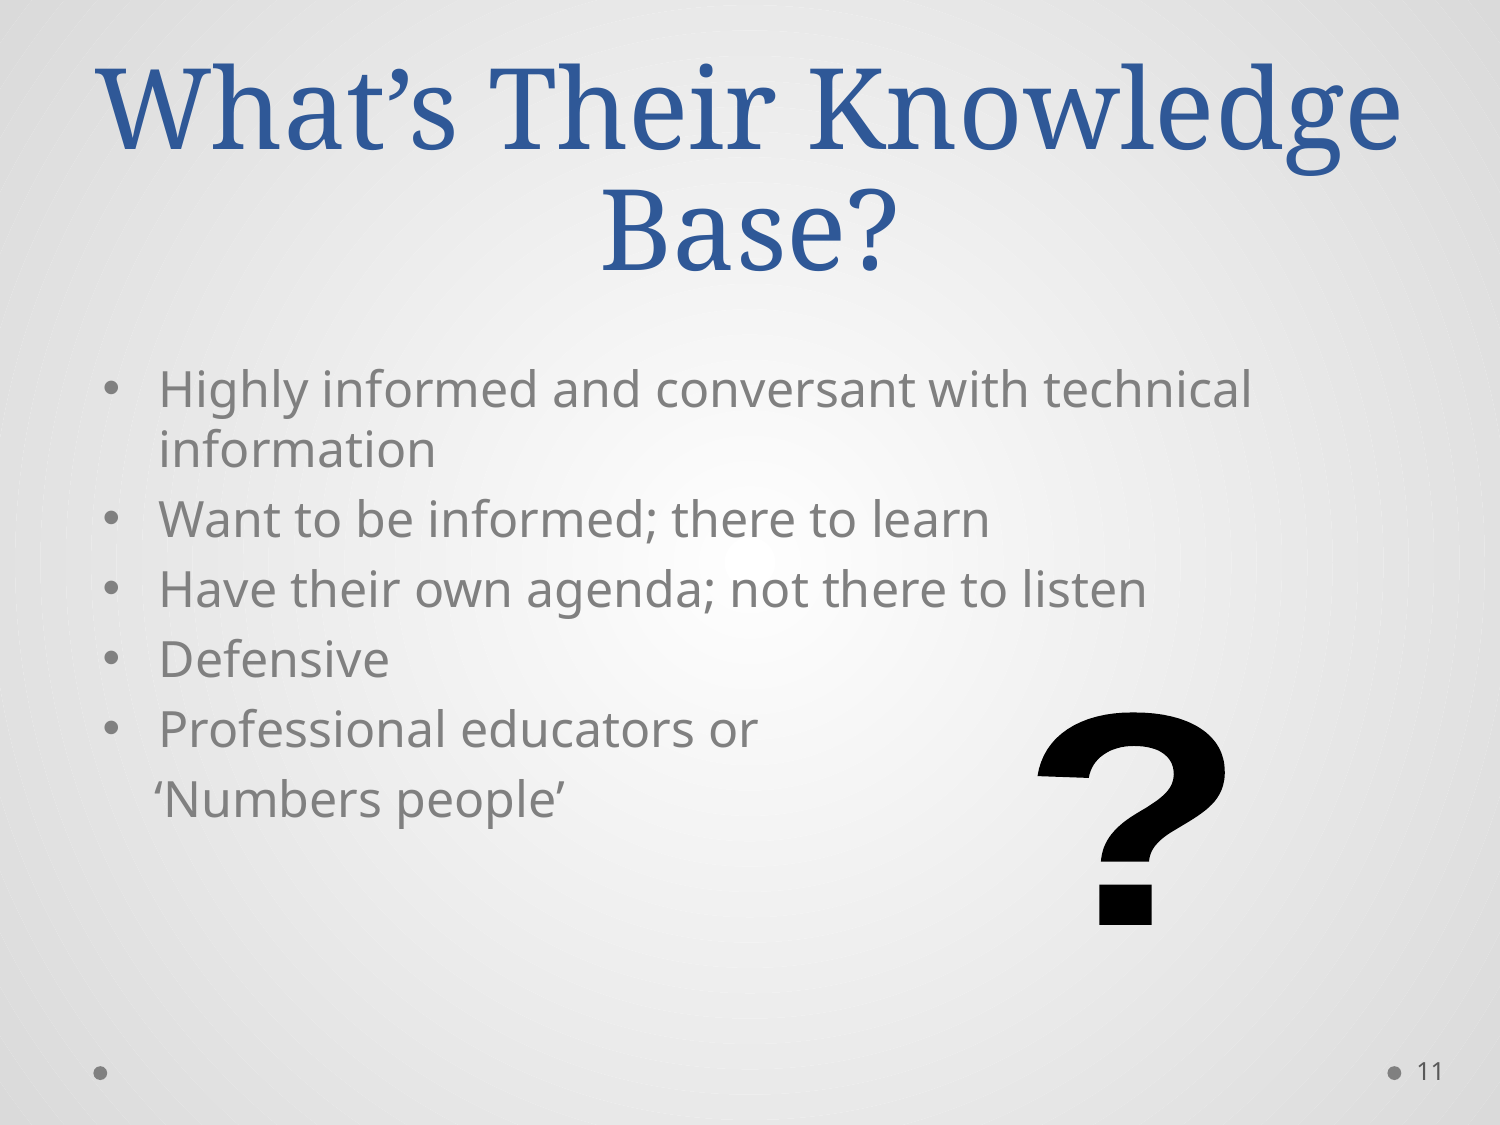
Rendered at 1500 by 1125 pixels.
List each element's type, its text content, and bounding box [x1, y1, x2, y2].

title What’s Their Knowledge Base? [75, 37, 1425, 300]
list Highly informed and conversant with technical information Want to be informed; there to learn Have their own agenda; not there to listen Defensive Professional educators or ‘Numbers people’ [87, 350, 1438, 1093]
slide_number 11 [1401, 1042, 1494, 1103]
